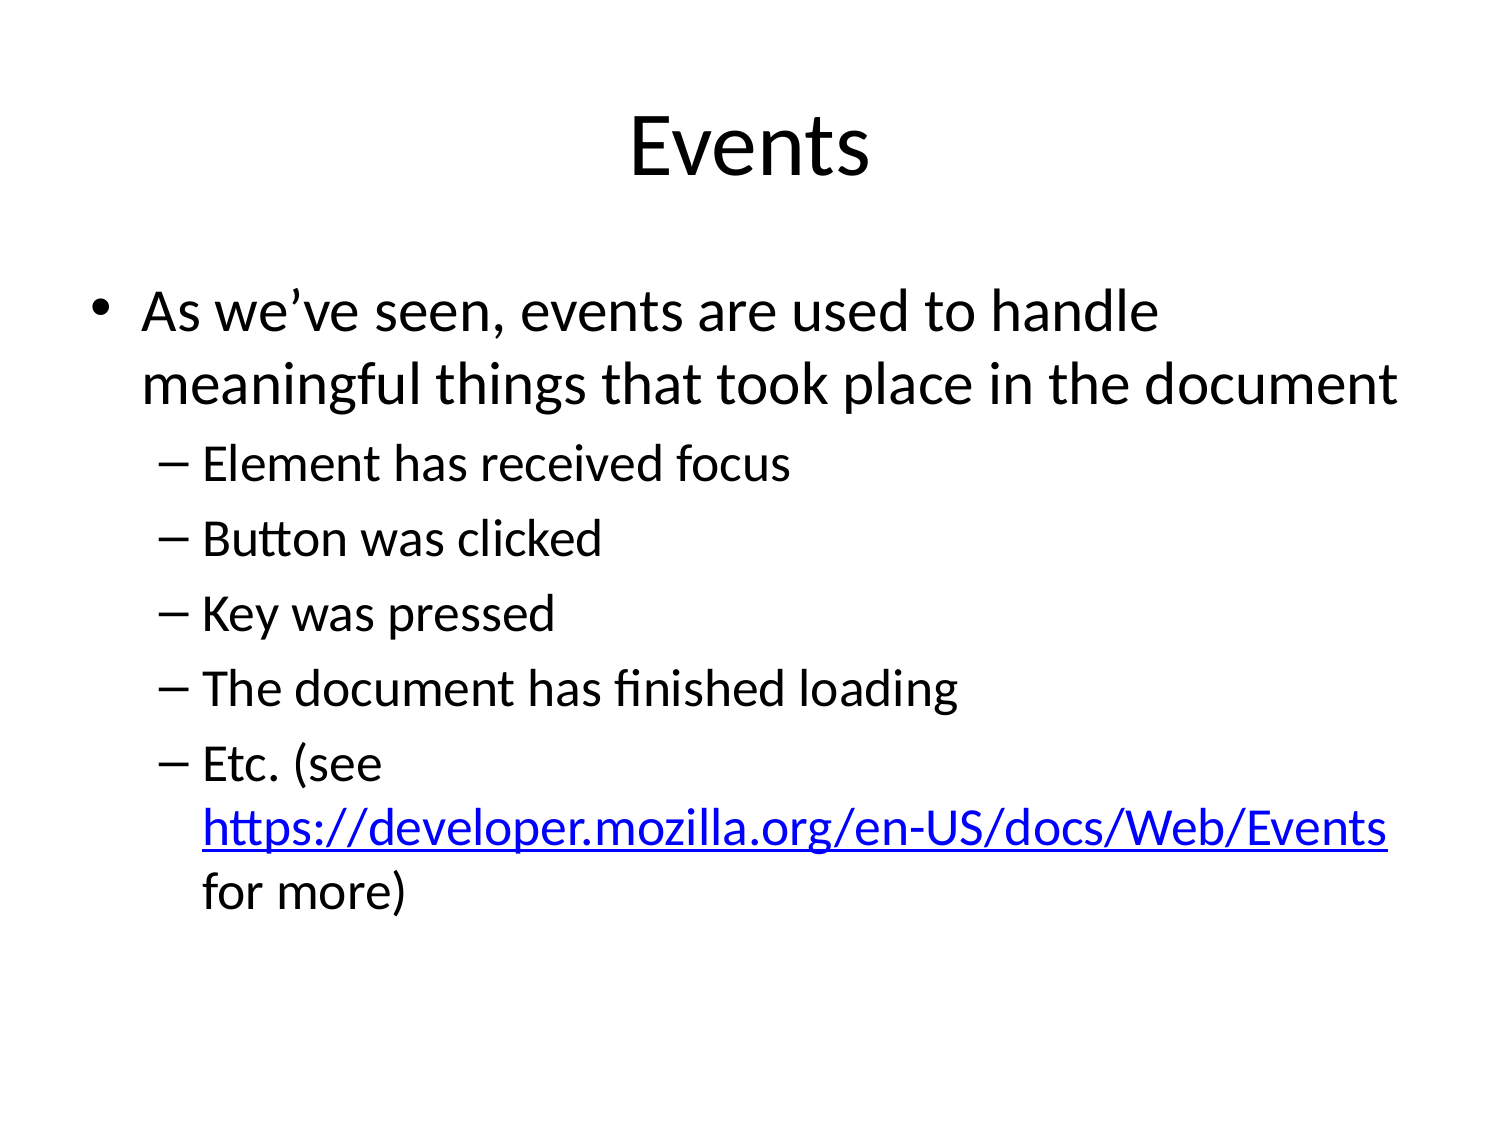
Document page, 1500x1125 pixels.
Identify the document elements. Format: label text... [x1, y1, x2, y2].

title Events [75, 45, 1425, 233]
list As we’ve seen, events are used to handle meaningful things that took place in the document Element has received focus Button was clicked Key was pressed The document has finished loading Etc. (see https://developer.mozilla.org/en-US/docs/Web/Events for more) [75, 262, 1425, 1005]
